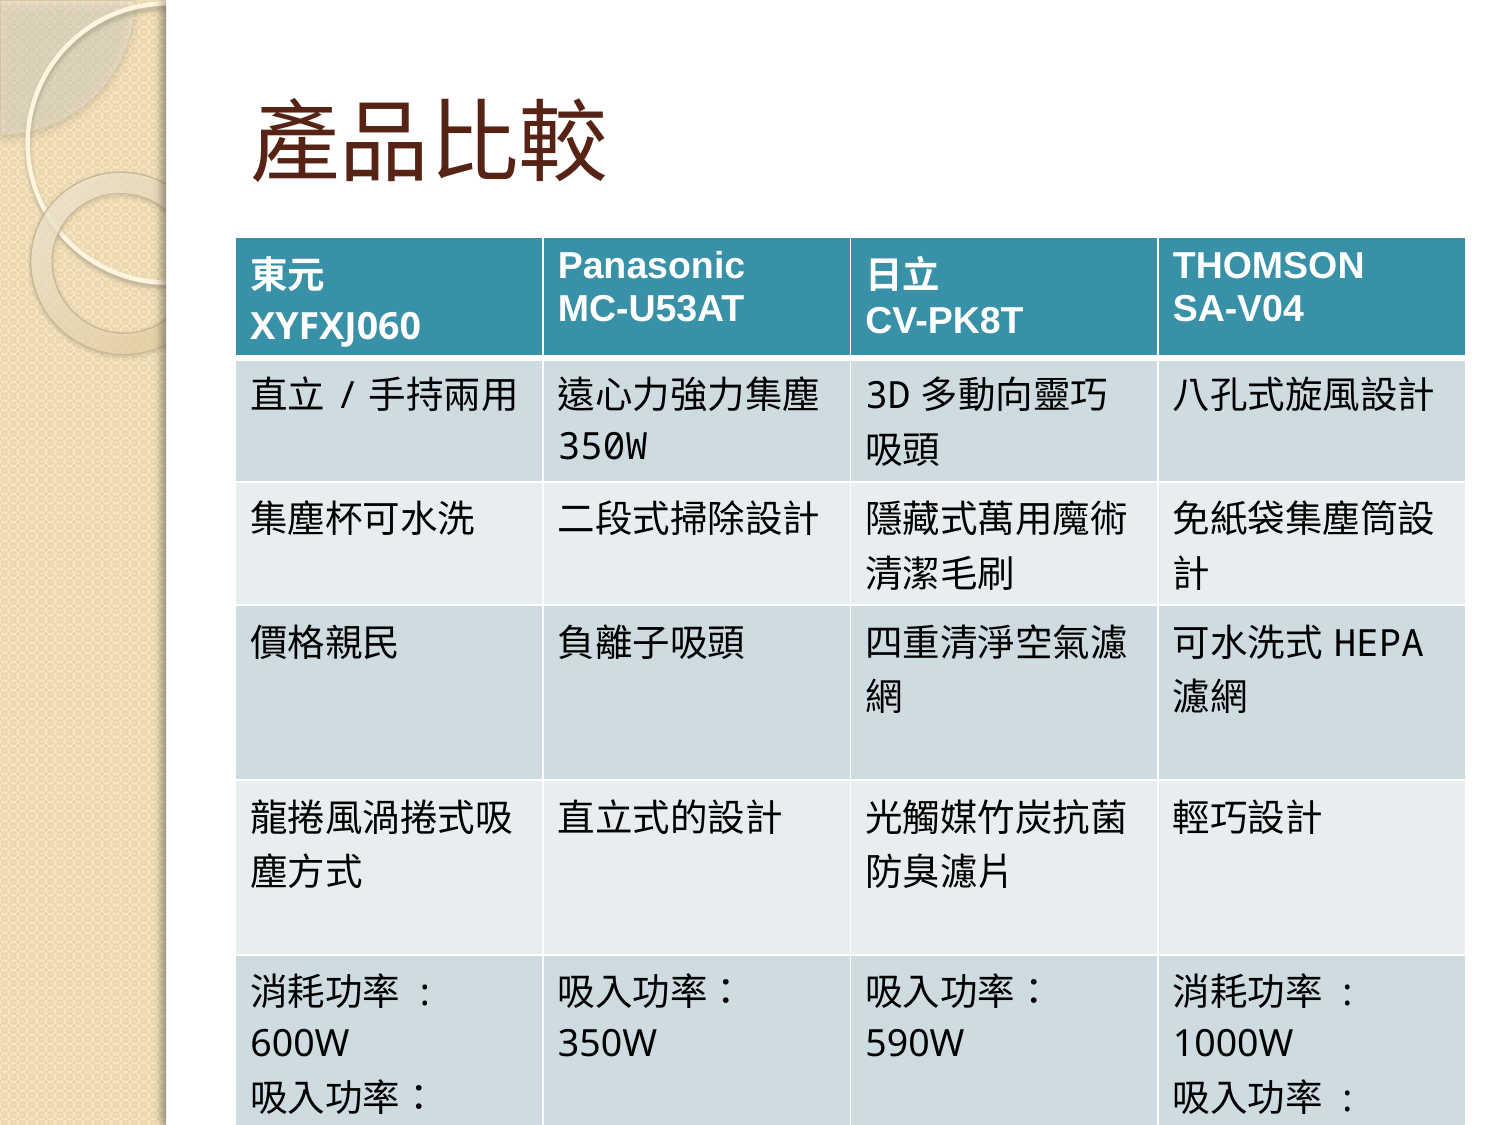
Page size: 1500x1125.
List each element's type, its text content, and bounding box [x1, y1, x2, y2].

table_cell 直立式的設計 [544, 781, 850, 954]
table_cell 八孔式旋風設計 [1159, 361, 1465, 481]
table_cell 直立/手持兩用 [236, 361, 542, 481]
table_cell 輕巧設計 [1159, 781, 1465, 954]
table_cell 二段式掃除設計 [544, 483, 850, 604]
table_cell 遠心力強力集塵350W [544, 361, 850, 481]
table_cell 光觸媒竹炭抗菌防臭濾片 [851, 781, 1157, 954]
table_cell 龍捲風渦捲式吸塵方式 [236, 781, 542, 954]
table_cell 四重清淨空氣濾網 [851, 606, 1157, 779]
table_header THOMSON SA-V04 [1159, 238, 1465, 355]
table_cell 3D多動向靈巧吸頭 [851, 361, 1157, 481]
title 產品比較 [235, 45, 1466, 233]
table_cell 負離子吸頭 [544, 606, 850, 779]
table_header 日立 CV-PK8T [851, 238, 1157, 355]
table_cell 吸入功率： 590W [851, 956, 1157, 1125]
table_cell 免紙袋集塵筒設計 [1159, 483, 1465, 604]
table_cell 消耗功率 : 1000W 吸入功率 : 350W [1159, 956, 1465, 1125]
table_cell 集塵杯可水洗 [236, 483, 542, 604]
table_cell 可水洗式HEPA濾網 [1159, 606, 1465, 779]
table_cell 吸入功率：350W [544, 956, 850, 1125]
table_cell 隱藏式萬用魔術清潔毛刷 [851, 483, 1157, 604]
table_cell 價格親民 [236, 606, 542, 779]
table_header 東元 XYFXJ060 [236, 238, 542, 355]
table_cell 消耗功率 : 600W 吸入功率：180W [236, 956, 542, 1125]
table_header Panasonic MC-U53AT [544, 238, 850, 355]
